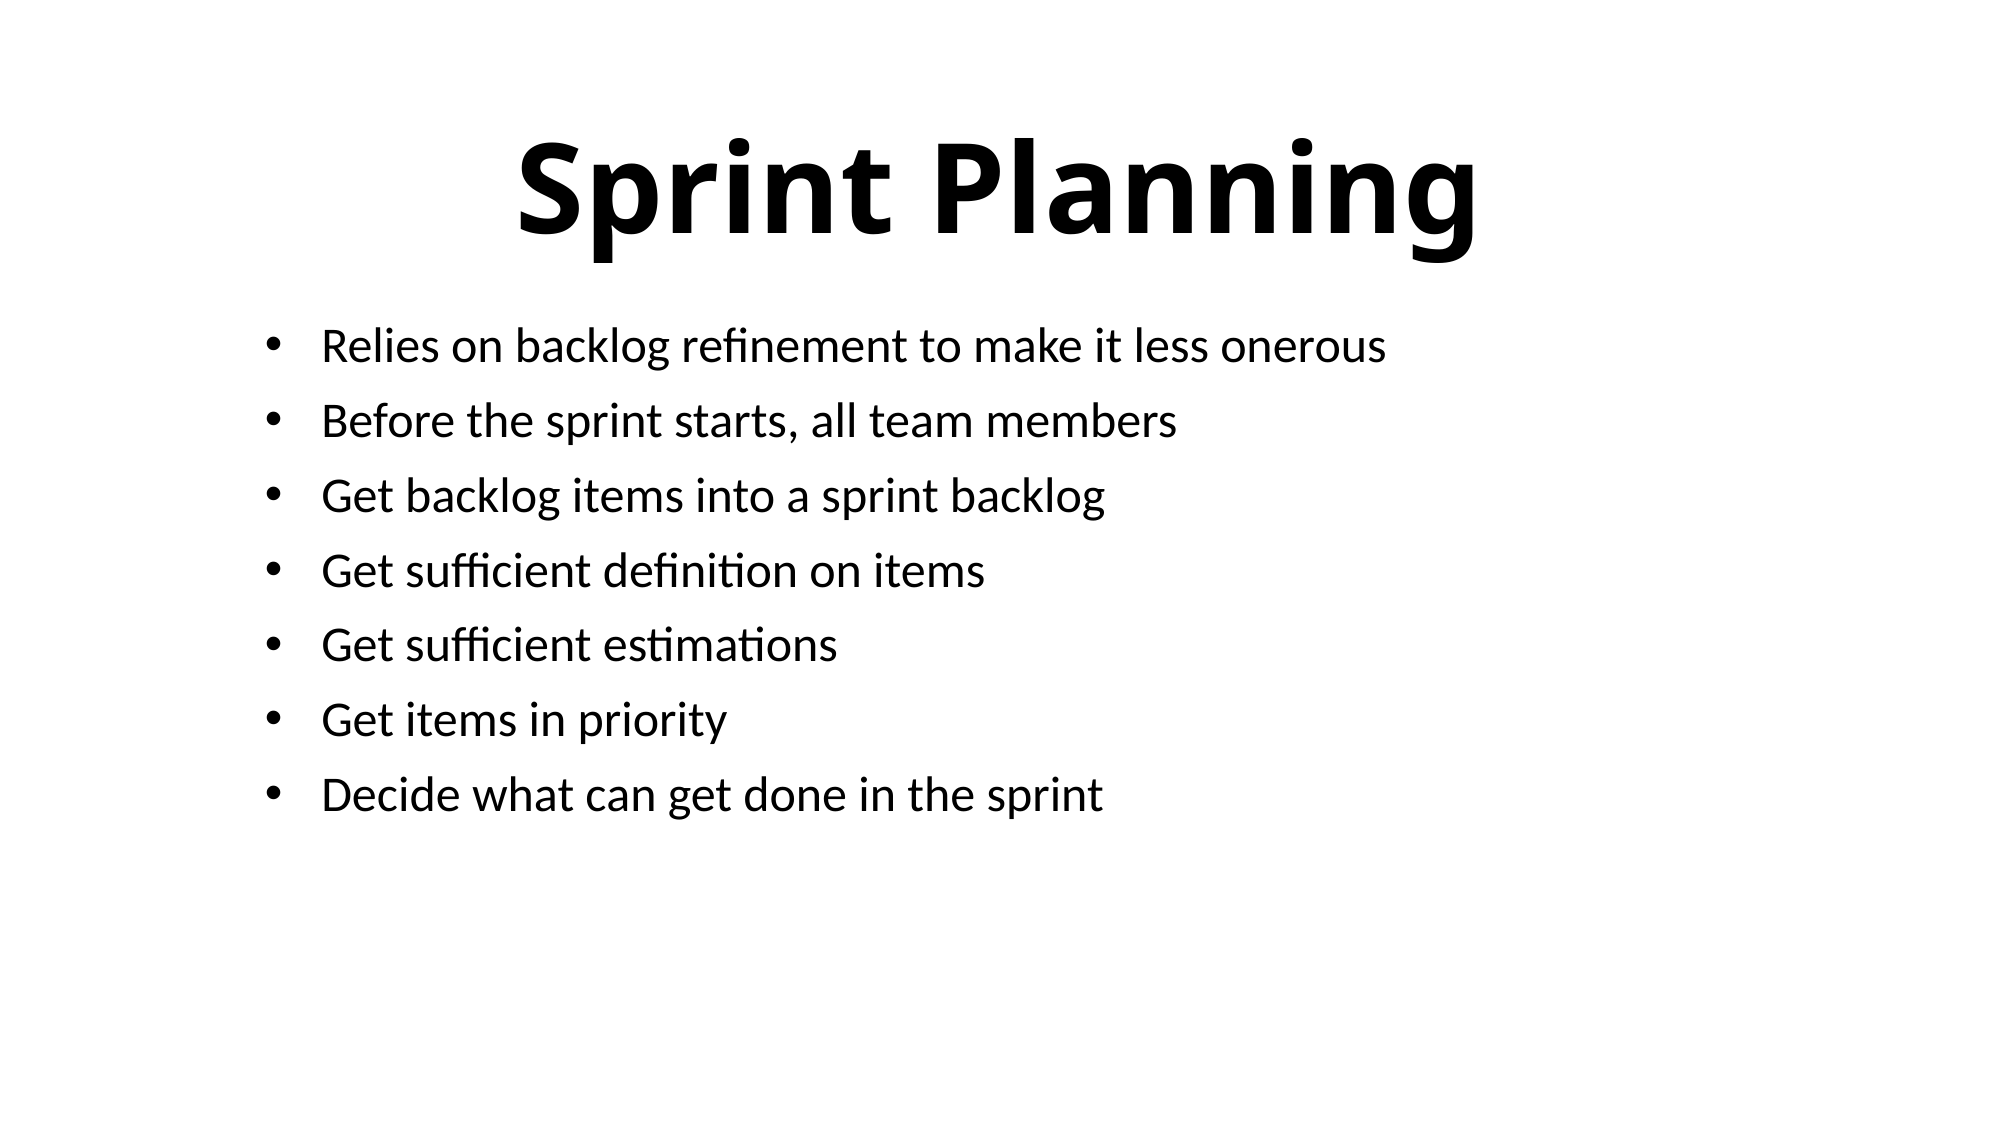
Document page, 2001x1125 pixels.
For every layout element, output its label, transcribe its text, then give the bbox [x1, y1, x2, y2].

title Sprint Planning [249, 97, 1750, 269]
subtitle Relies on backlog refinement to make it less onerous Before the sprint starts, all team members Get backlog items into a sprint backlog Get sufficient definition on items Get sufficient estimations Get items in priority Decide what can get done in the sprint [249, 311, 1804, 1027]
